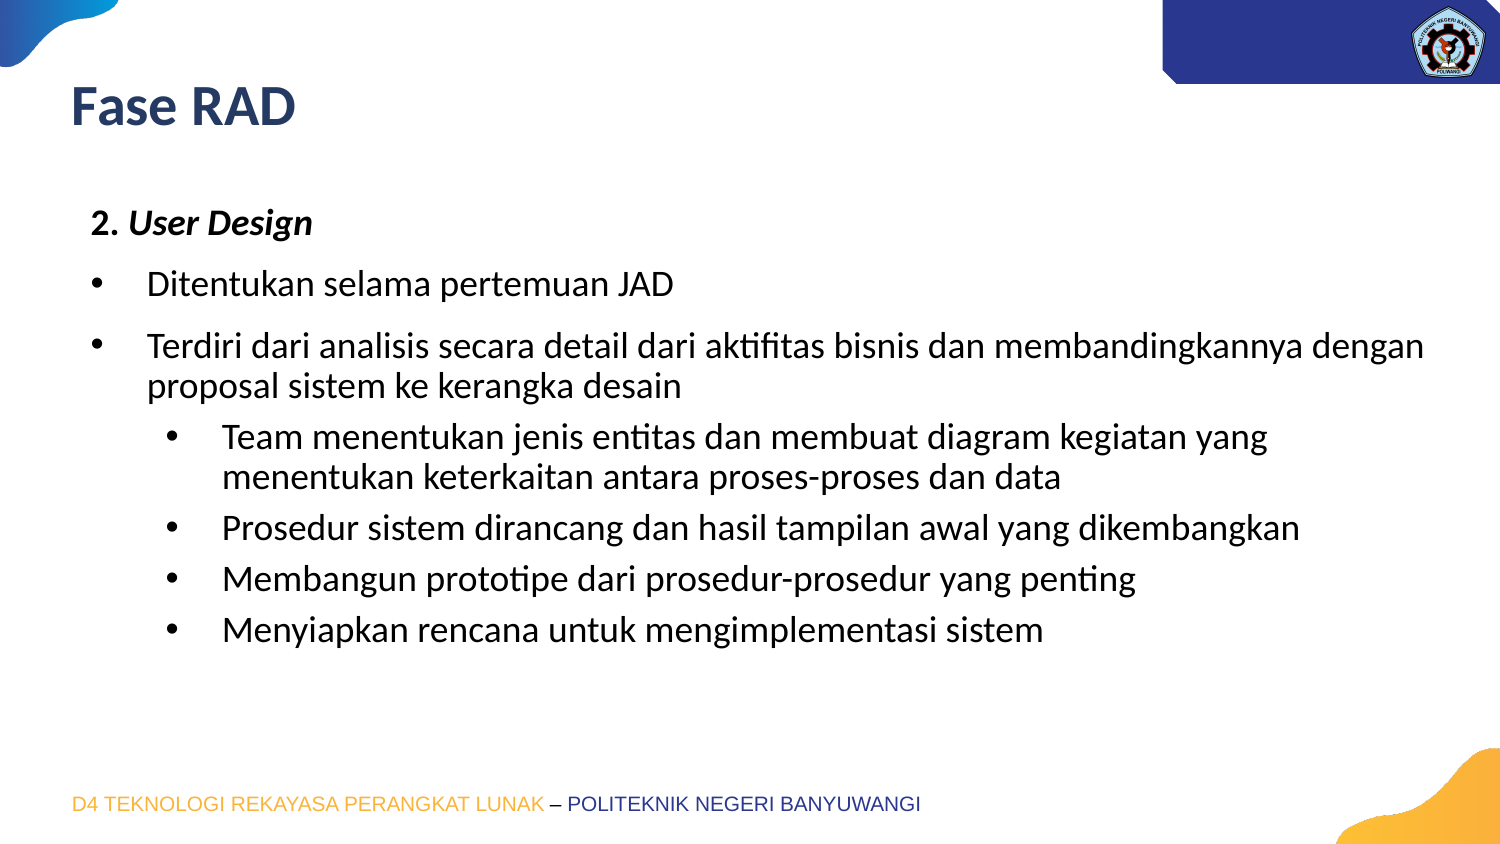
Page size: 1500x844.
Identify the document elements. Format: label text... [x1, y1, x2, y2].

picture [1334, 741, 1500, 844]
title Fase RAD [56, 44, 1149, 168]
list 2. User Design Ditentukan selama pertemuan JAD Terdiri dari analisis secara detail dari aktifitas bisnis dan membandingkannya dengan proposal sistem ke kerangka desain Team menentukan jenis entitas dan membuat diagram kegiatan yang menentukan keterkaitan antara proses-proses dan data Prosedur sistem dirancang dan hasil tampilan awal yang dikembangkan Membangun prototipe dari prosedur-prosedur yang penting Menyiapkan rencana untuk mengimplementasi sistem [56, 195, 1448, 760]
picture [1162, 0, 1500, 84]
picture [0, 0, 120, 72]
